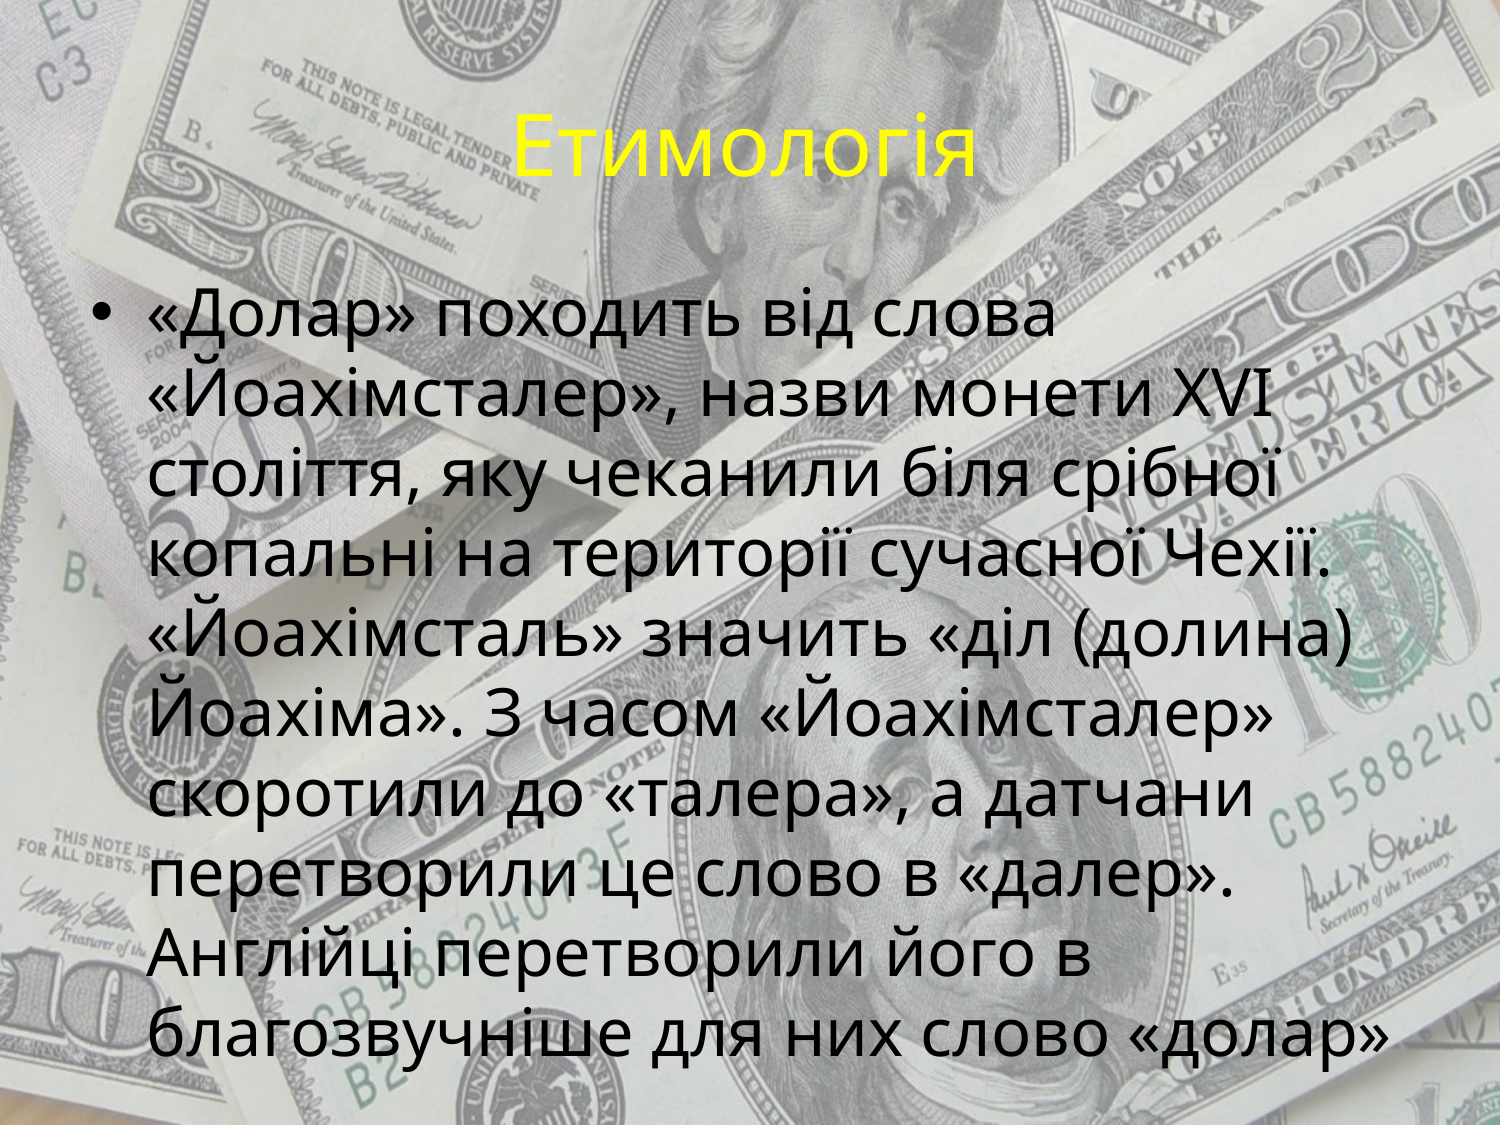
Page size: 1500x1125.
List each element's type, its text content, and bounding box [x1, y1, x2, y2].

title Етимологія [70, 82, 1421, 270]
list «Долар» походить від слова «Йоахімсталер», назви монети XVI століття, яку чеканили біля срібної копальні на території сучасної Чехії. «Йоахімсталь» значить «діл (долина) Йоахіма». З часом «Йоахімсталер» скоротили до «талера», а датчани перетворили це слово в «далер». Англійці перетворили його в благозвучніше для них слово «долар» [75, 262, 1425, 1005]
